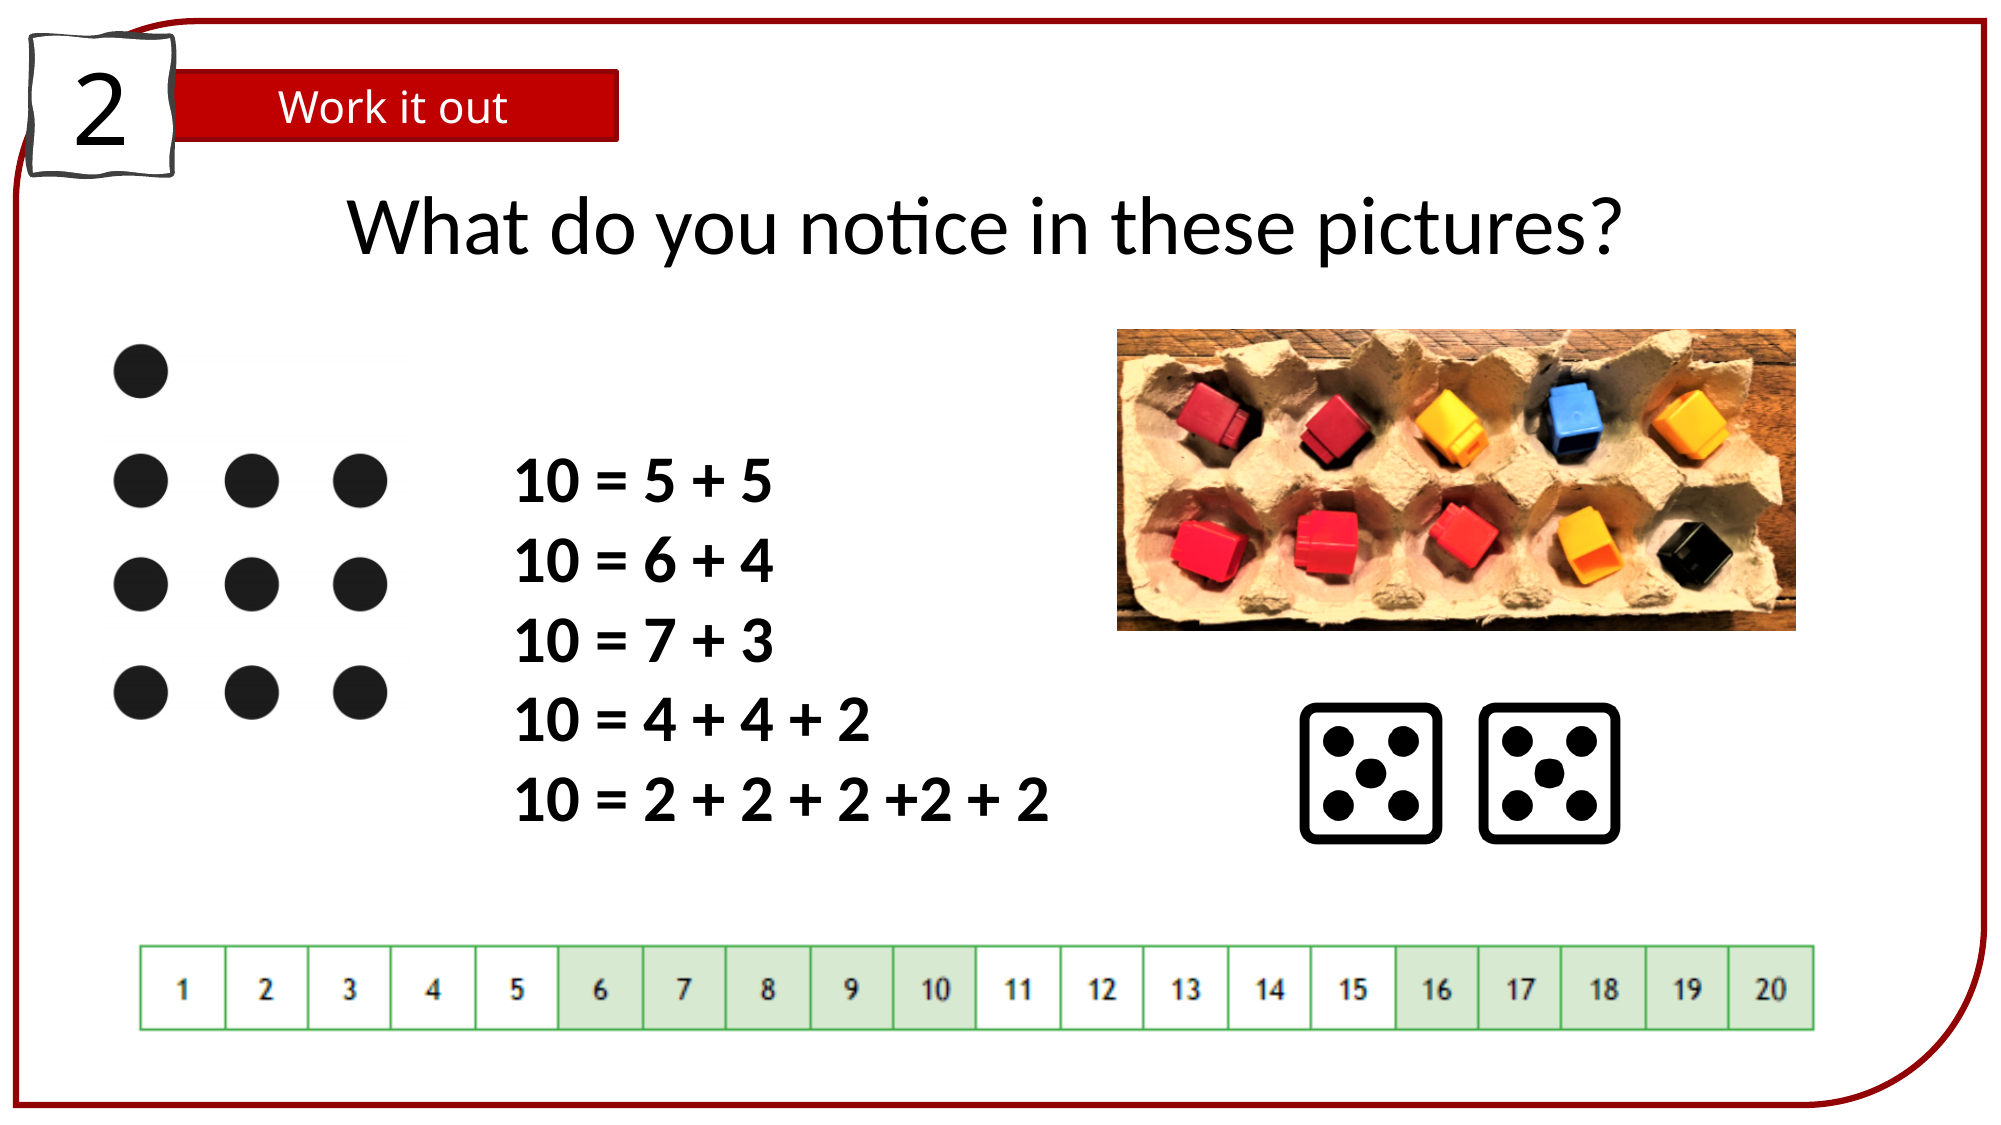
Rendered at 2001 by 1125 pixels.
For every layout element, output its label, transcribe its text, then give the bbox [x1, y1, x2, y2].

text_box [14, 20, 1986, 1107]
picture [1277, 680, 1642, 866]
text_box What do you notice in these pictures? [331, 163, 1671, 279]
picture [133, 929, 1827, 1041]
text_box 2 [29, 35, 173, 175]
text_box Work it out [170, 71, 617, 140]
picture [101, 333, 413, 727]
text_box 10 = 5 + 5 10 = 6 + 4 10 = 7 + 3 10 = 4 + 4 + 2 10 = 2 + 2 + 2 +2 + 2 [498, 428, 1080, 843]
picture [1117, 329, 1796, 631]
